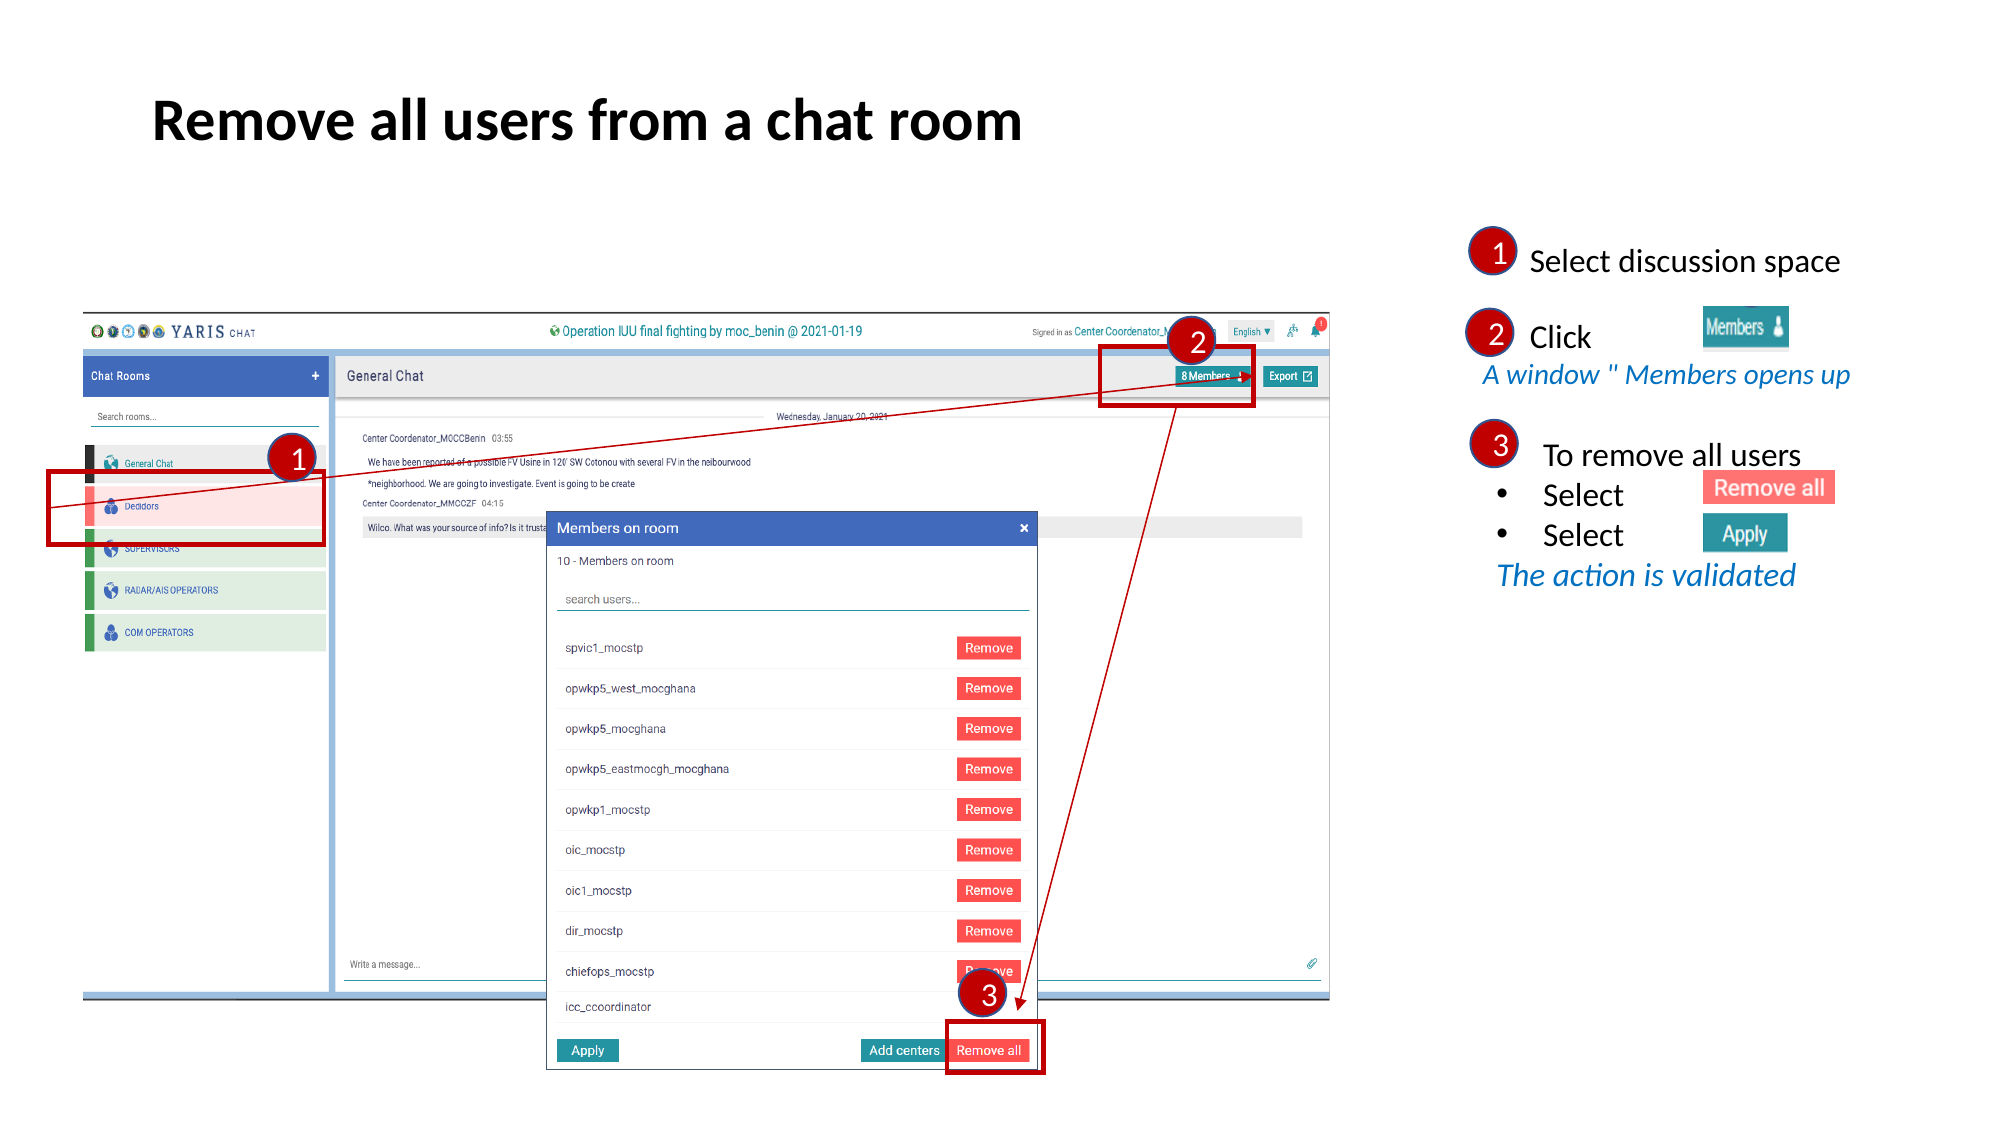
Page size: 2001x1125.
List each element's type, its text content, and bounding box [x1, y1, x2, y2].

picture [1702, 513, 1789, 554]
text_box To remove all users Select Select The action is validated [1481, 426, 1911, 601]
picture [1703, 470, 1835, 505]
title Remove all users from a chat room [137, 59, 1044, 183]
text_box 1 [1469, 227, 1517, 275]
text_box Select discussion space [1467, 231, 2000, 287]
text_box 3 [1470, 419, 1518, 468]
text_box Click A window " Members opens up [1467, 307, 2000, 398]
picture [1702, 305, 1789, 353]
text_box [323, 375, 1101, 509]
picture [83, 309, 1330, 1070]
text_box [48, 471, 78, 545]
text_box 2 [1466, 308, 1514, 356]
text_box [1017, 405, 1177, 1012]
